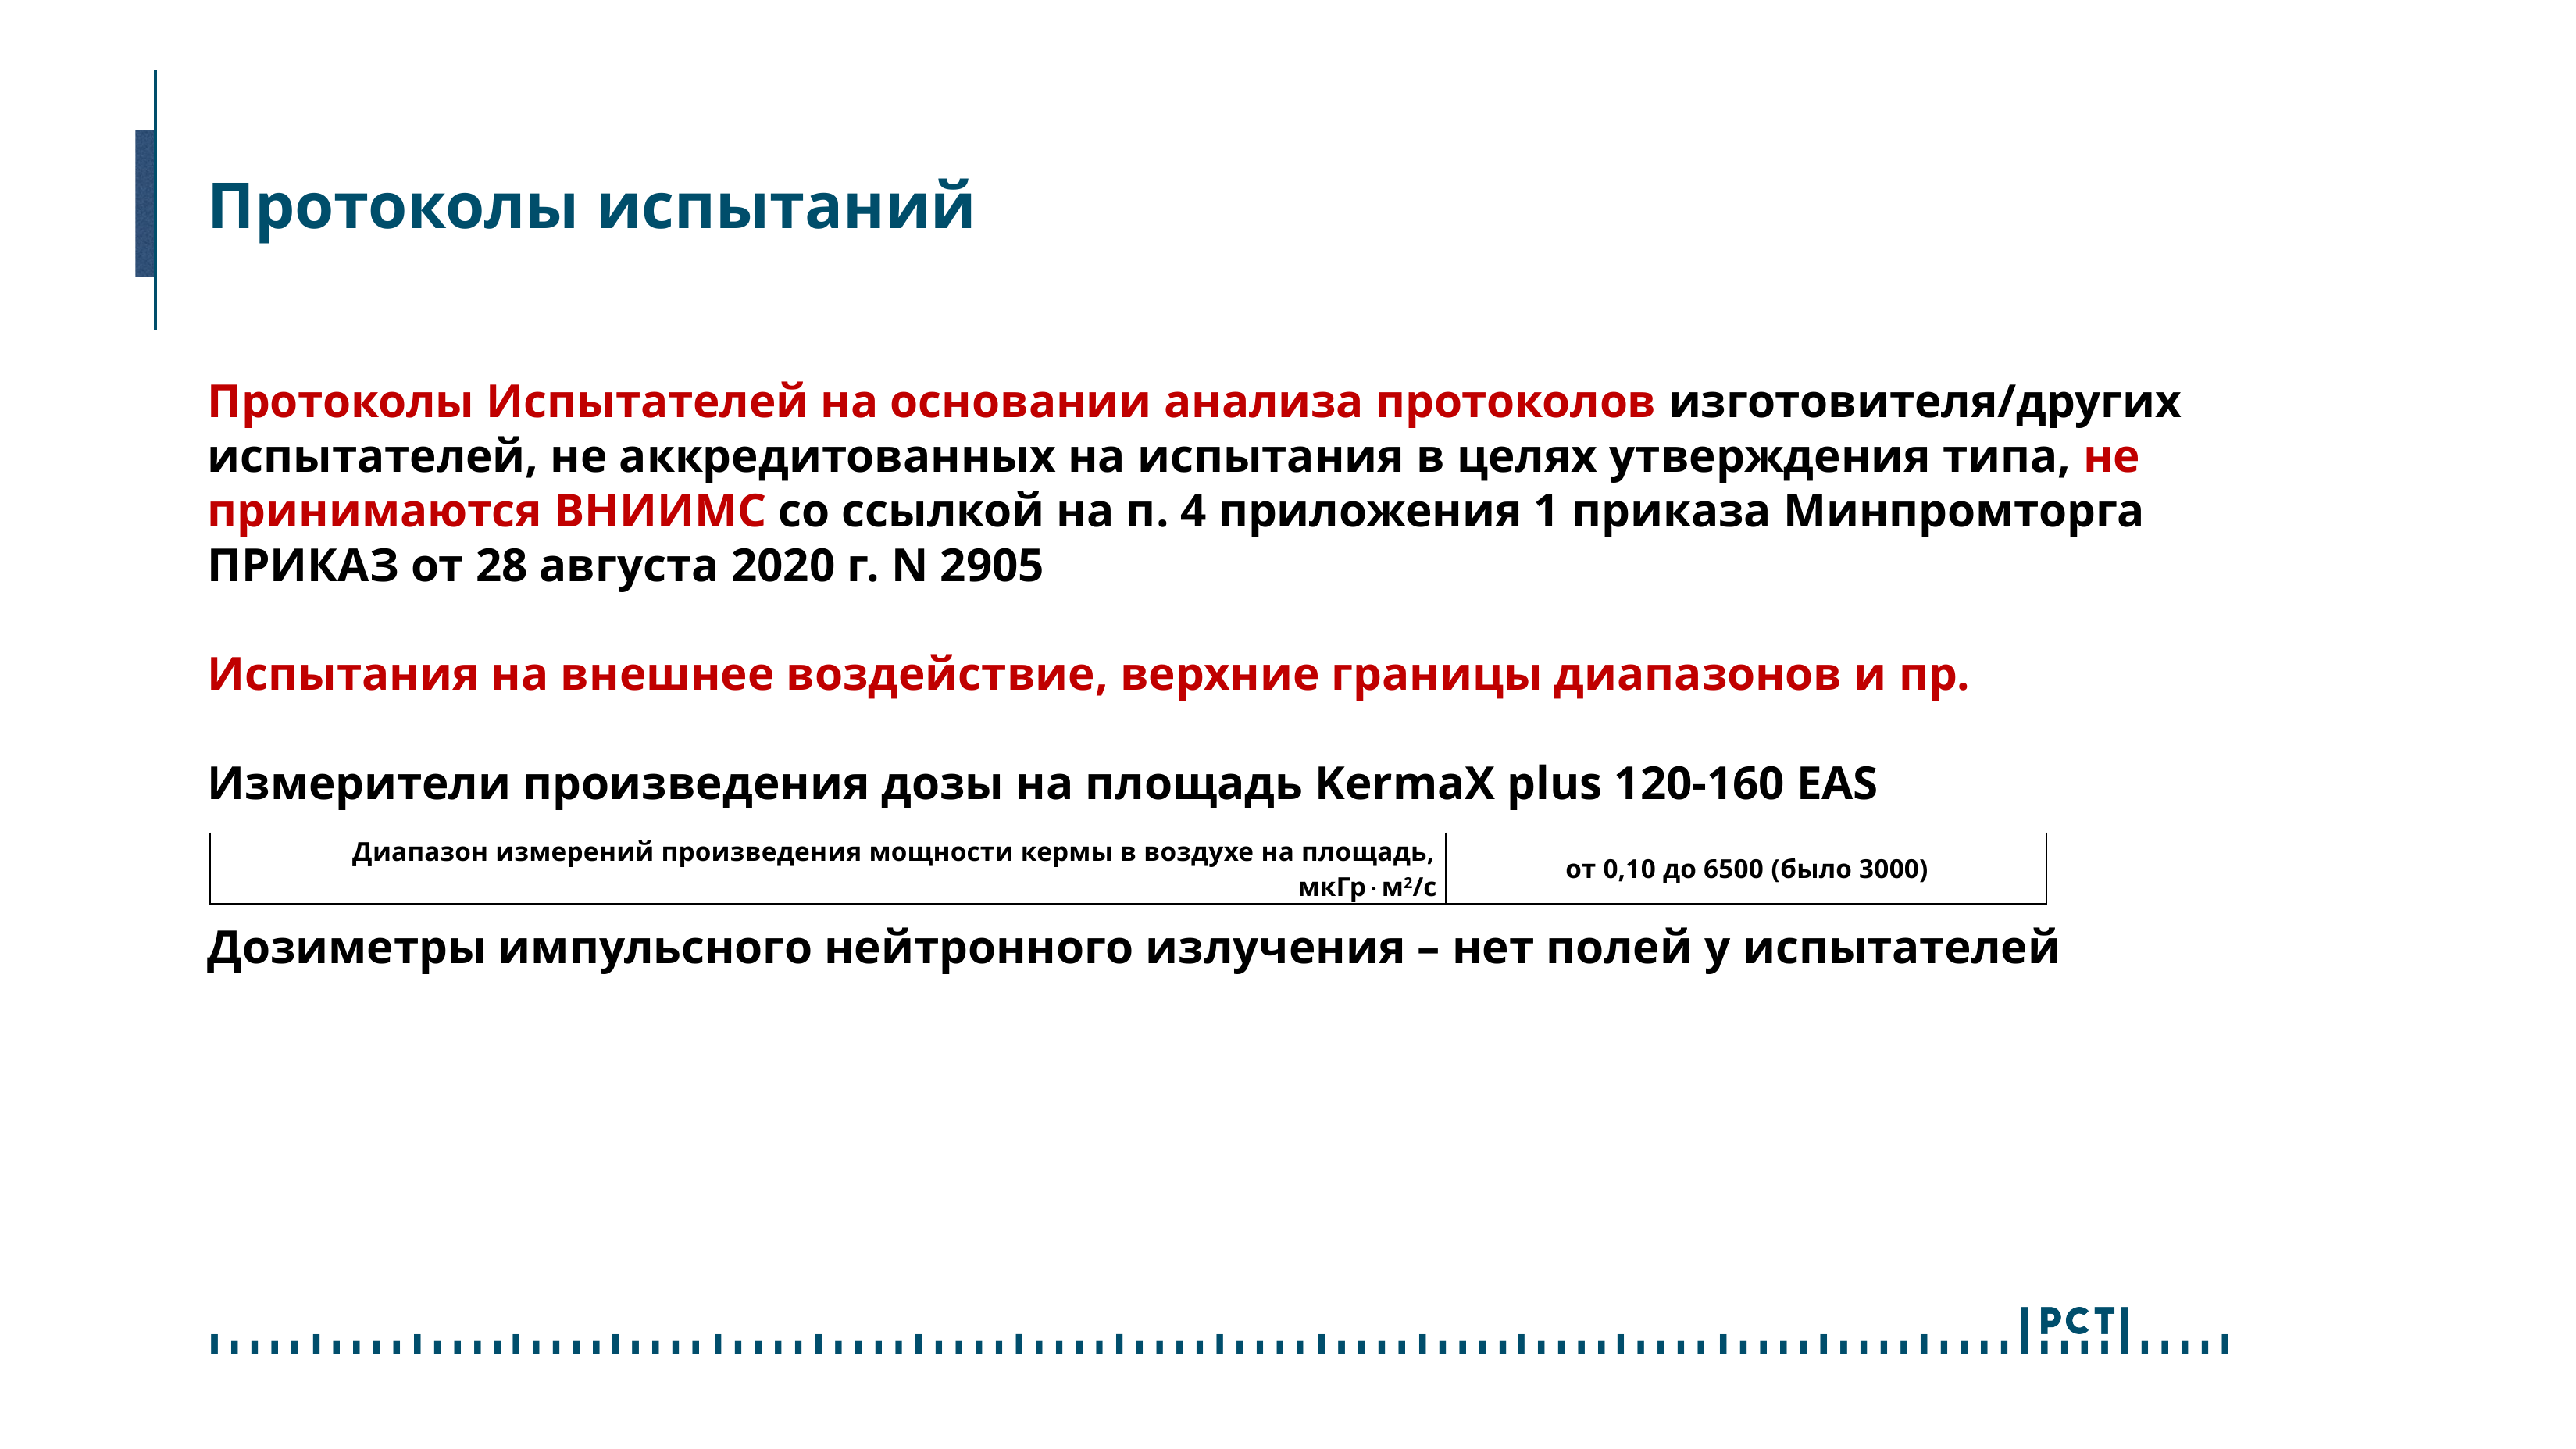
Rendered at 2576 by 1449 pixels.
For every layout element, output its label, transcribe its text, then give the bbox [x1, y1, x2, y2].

picture [2048, 1314, 2053, 1320]
picture [2128, 1307, 2228, 1354]
picture [211, 1307, 2021, 1354]
title Протоколы испытаний [207, 163, 2369, 242]
table_header от 0,10 до 6500 (было 3000) [1447, 833, 2046, 903]
table_header Диапазон измерений произведения мощности кермы в воздухе на площадь, мкГрм2/с [211, 833, 1445, 903]
picture [2028, 1307, 2121, 1354]
picture [135, 130, 153, 277]
list Протоколы Испытателей на основании анализа протоколов изготовителя/других испытателей, не аккредитованных на испытания в целях утверждения типа, не принимаются ВНИИМС со ссылкой на п. 4 приложения 1 приказа Минпромторга ПРИКАЗ от 28 августа 2020 г. N 2905 Испытания на внешнее воздействие, верхние границы диапазонов и пр. Измерители произведения дозы на площадь KermaX plus 120-160 EAS Дозиметры импульсного нейтронного излучения – нет полей у испытателей [207, 371, 2292, 1226]
